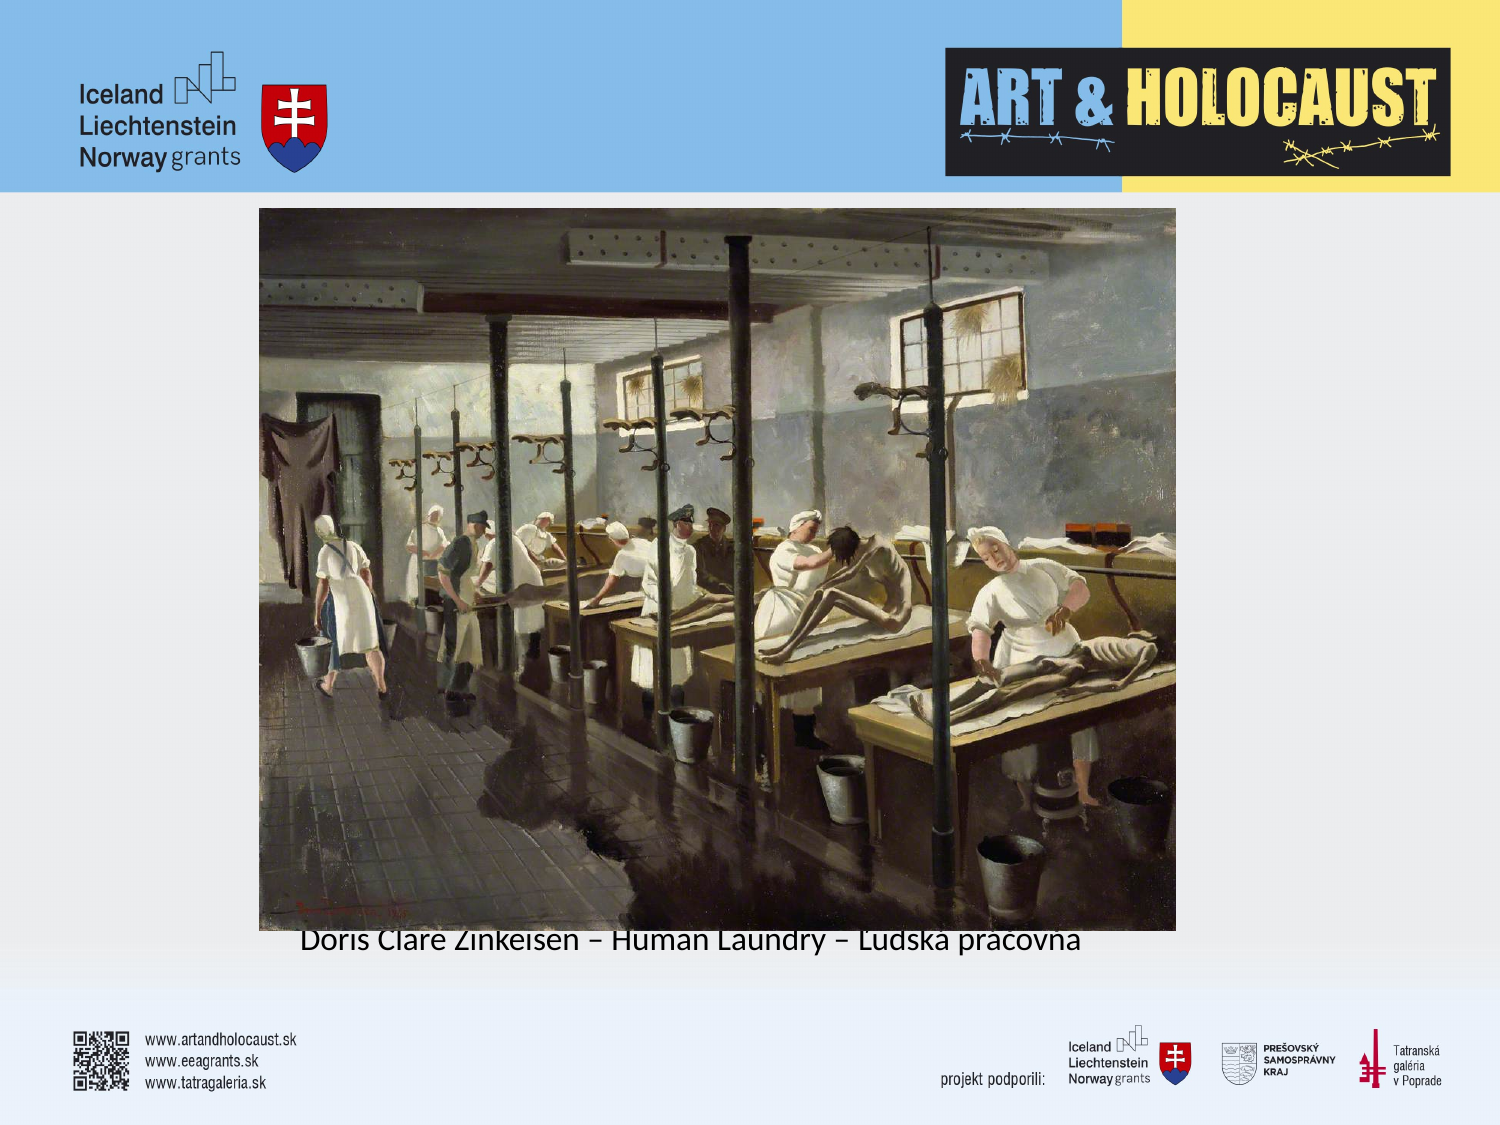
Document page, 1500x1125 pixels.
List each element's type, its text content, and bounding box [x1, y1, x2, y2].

picture [0, 0, 1500, 1125]
list Doris Clare Zinkeisen – Human Laundry – Ľudská práčovňa [75, 262, 1425, 1005]
